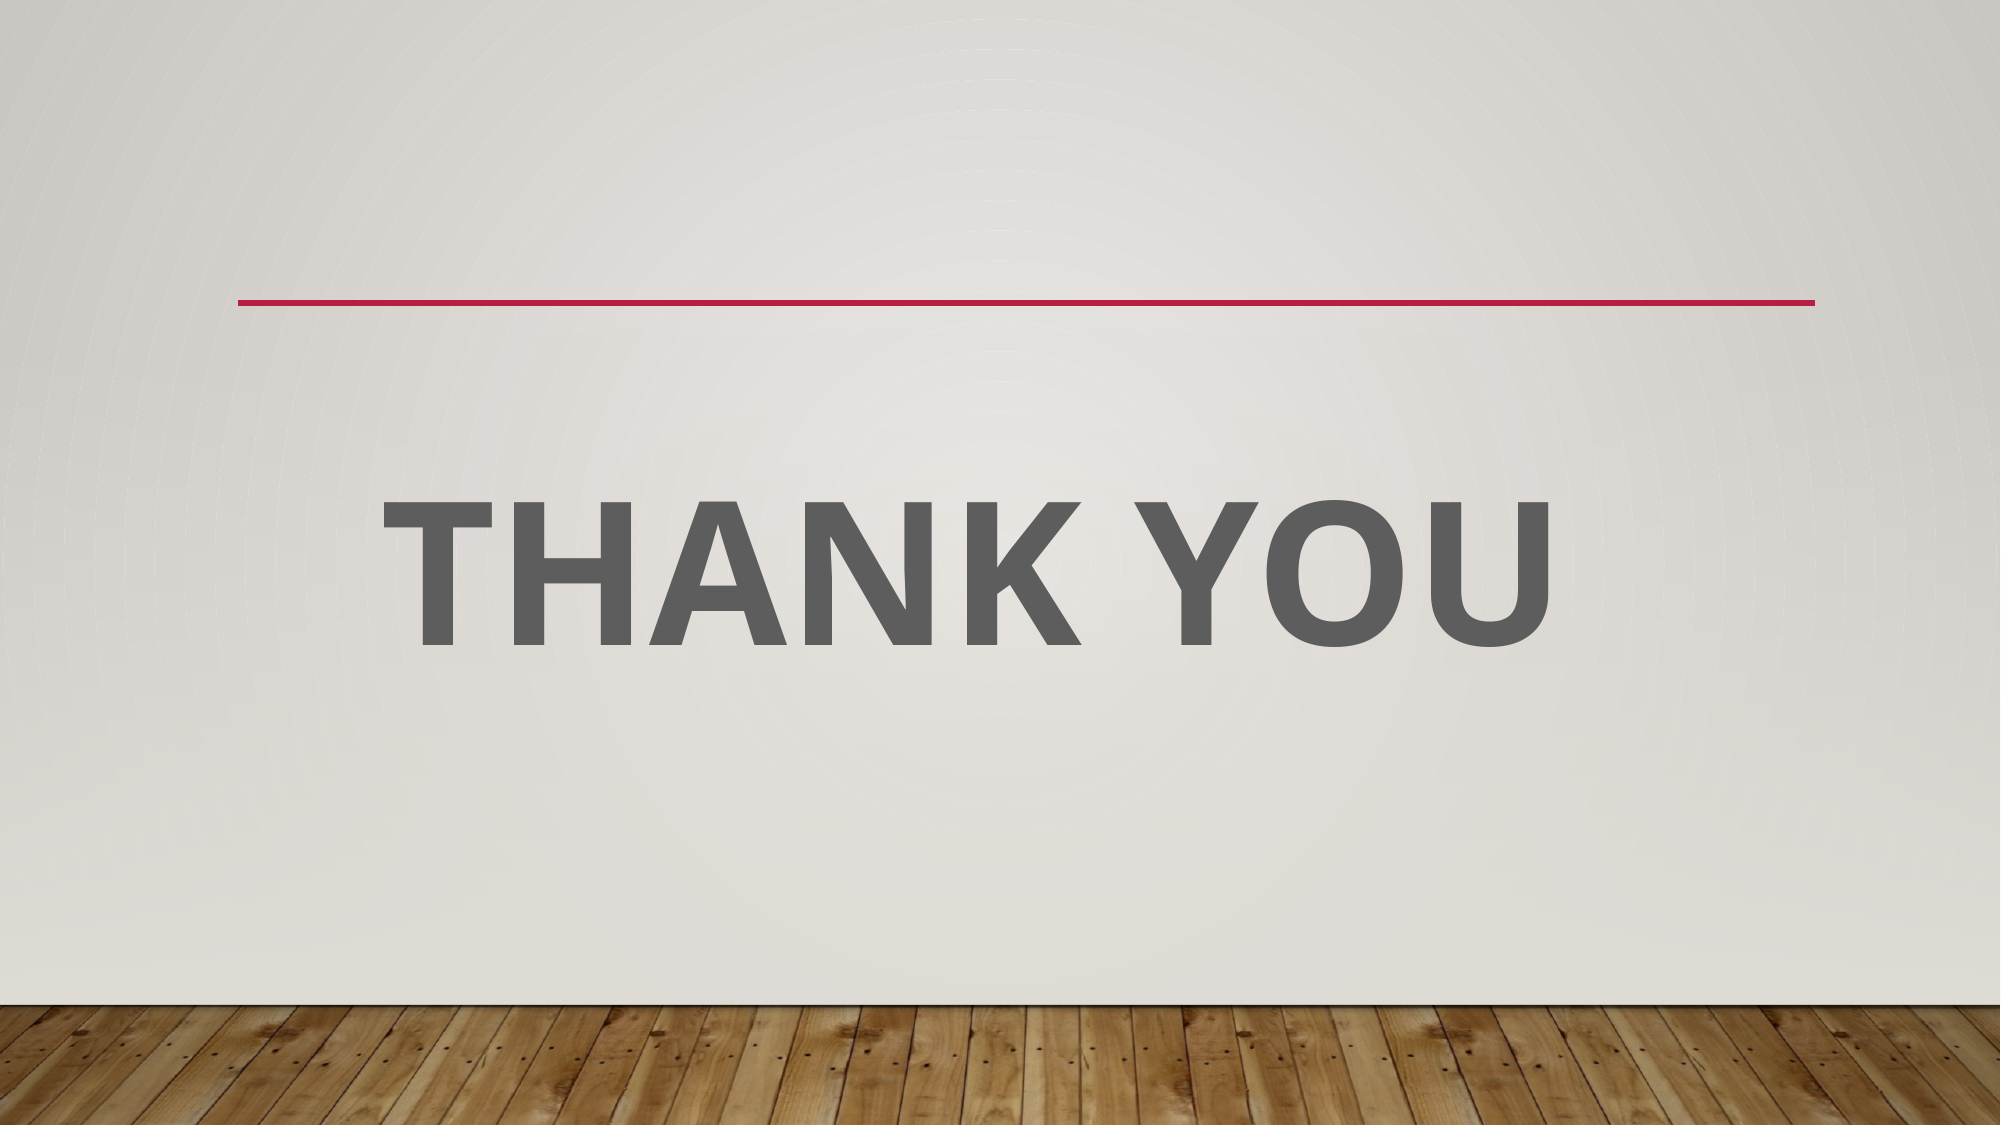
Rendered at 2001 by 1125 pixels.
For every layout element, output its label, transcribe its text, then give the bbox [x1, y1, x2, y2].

picture [0, 1005, 2000, 1125]
title THANK YOU [365, 465, 1679, 638]
